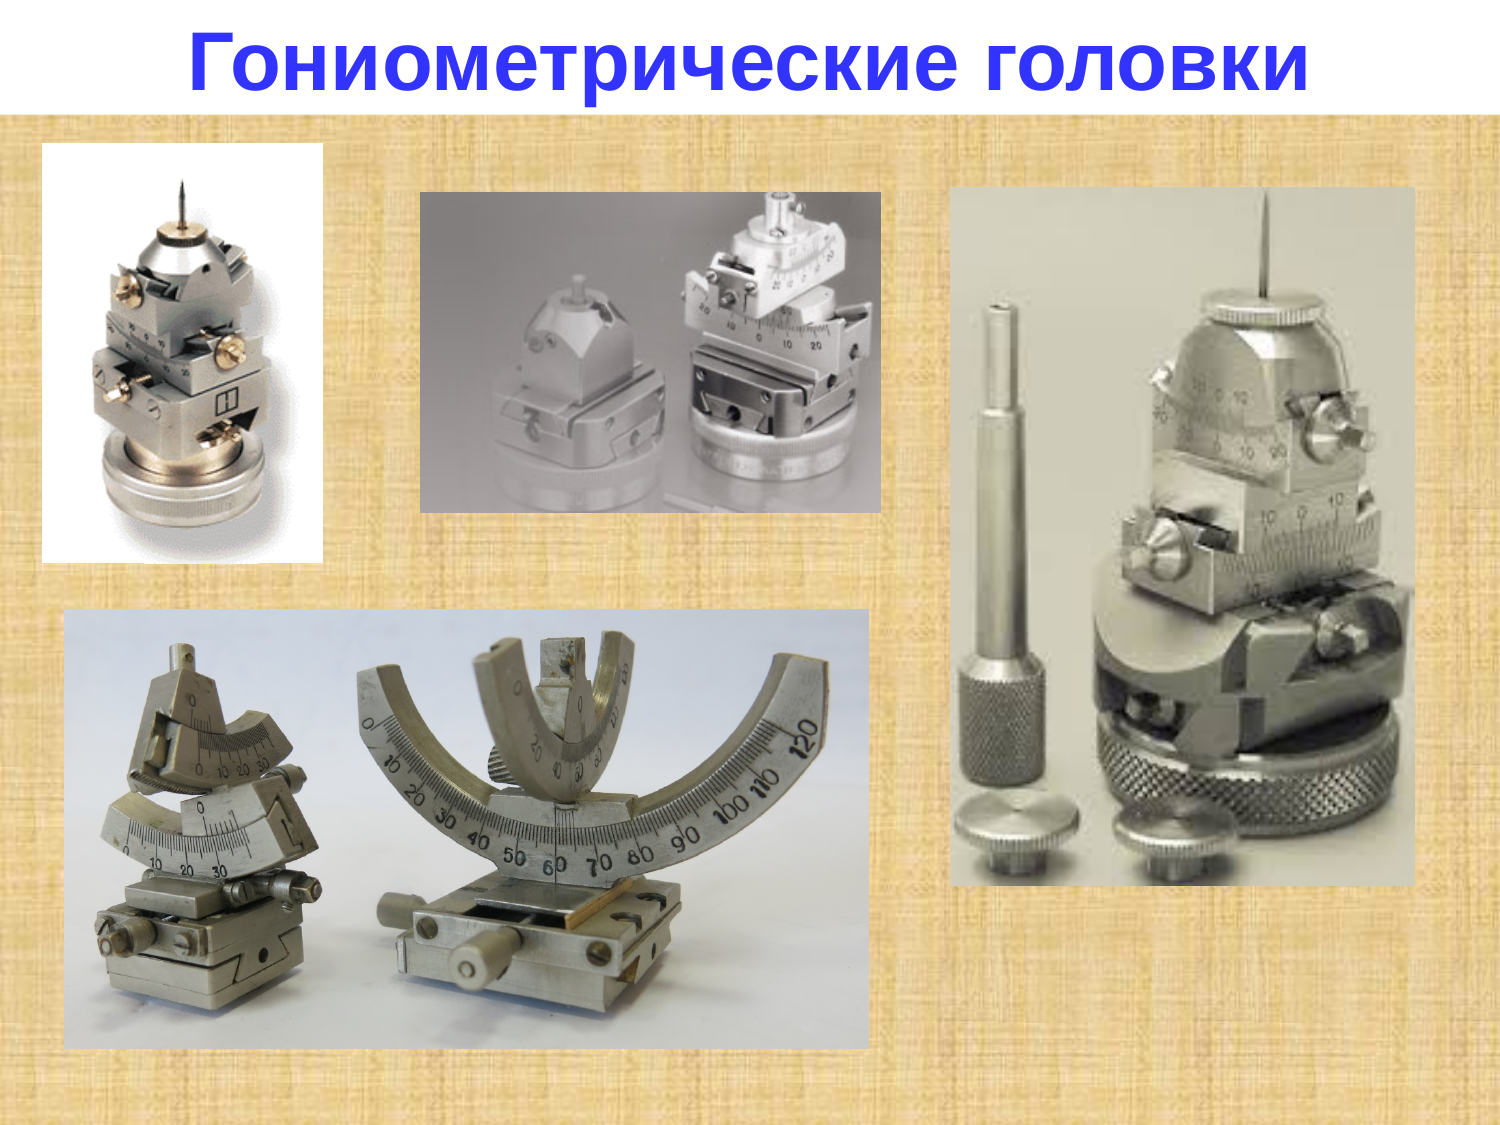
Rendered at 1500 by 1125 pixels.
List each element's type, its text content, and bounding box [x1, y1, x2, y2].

text_box Гониометрические головки [0, 0, 1500, 115]
picture [0, 115, 1500, 1125]
